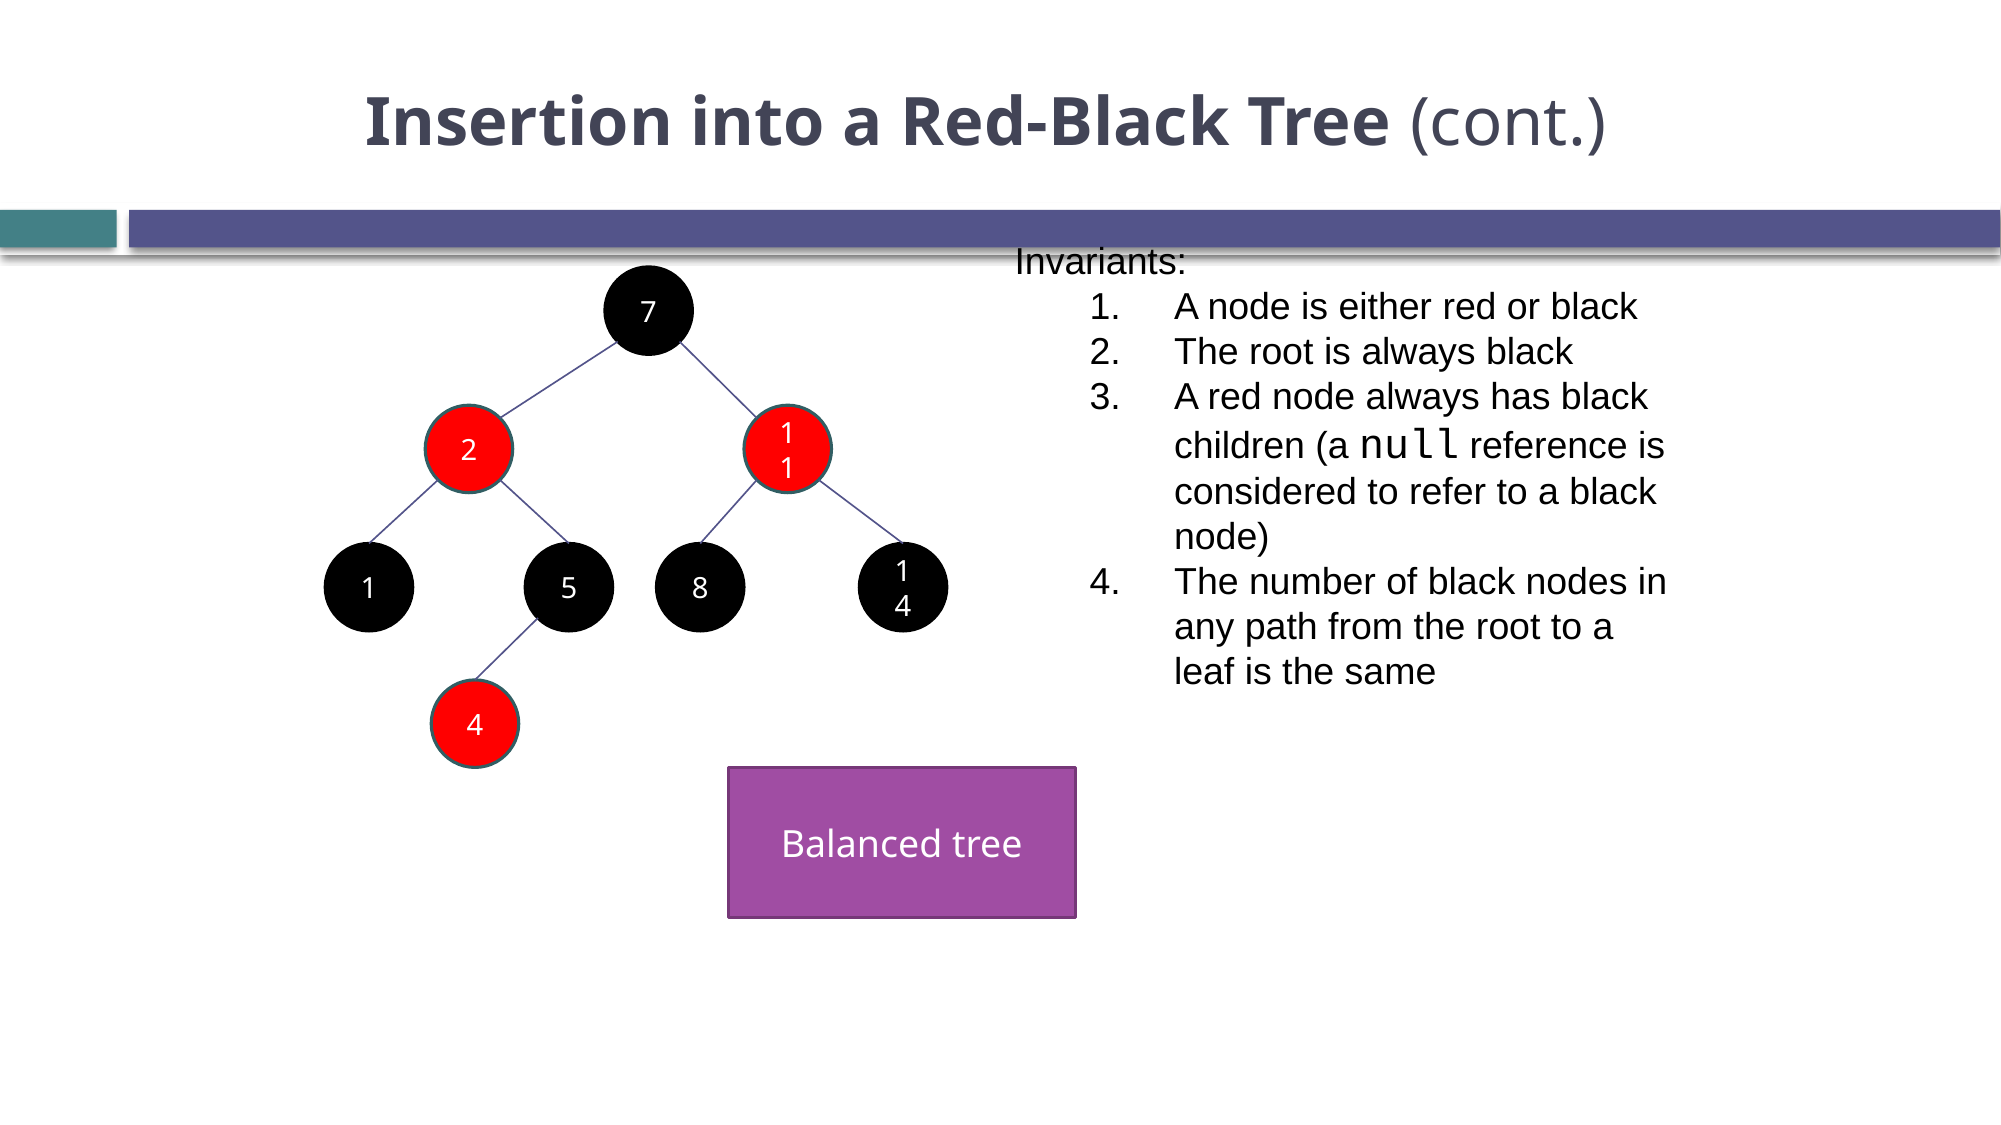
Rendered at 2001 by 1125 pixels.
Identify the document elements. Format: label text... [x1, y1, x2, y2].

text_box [499, 341, 619, 419]
text_box Balanced tree [727, 766, 1077, 919]
text_box 11 [742, 403, 834, 495]
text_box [818, 479, 904, 544]
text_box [368, 479, 439, 544]
title Insertion into a Red-Black Tree (cont.) [350, 37, 1689, 201]
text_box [679, 341, 757, 419]
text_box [656, 543, 948, 632]
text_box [699, 479, 758, 544]
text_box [474, 617, 539, 681]
text_box 7 [603, 265, 694, 356]
text_box 4 [429, 678, 521, 769]
text_box Invariants: A node is either red or black The root is always black A red node always has black children (a null reference is considered to refer to a black node) The number of black nodes in any path from the root to a leaf is the same [999, 229, 1688, 700]
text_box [499, 479, 570, 544]
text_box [324, 543, 613, 632]
text_box 2 [423, 403, 515, 495]
